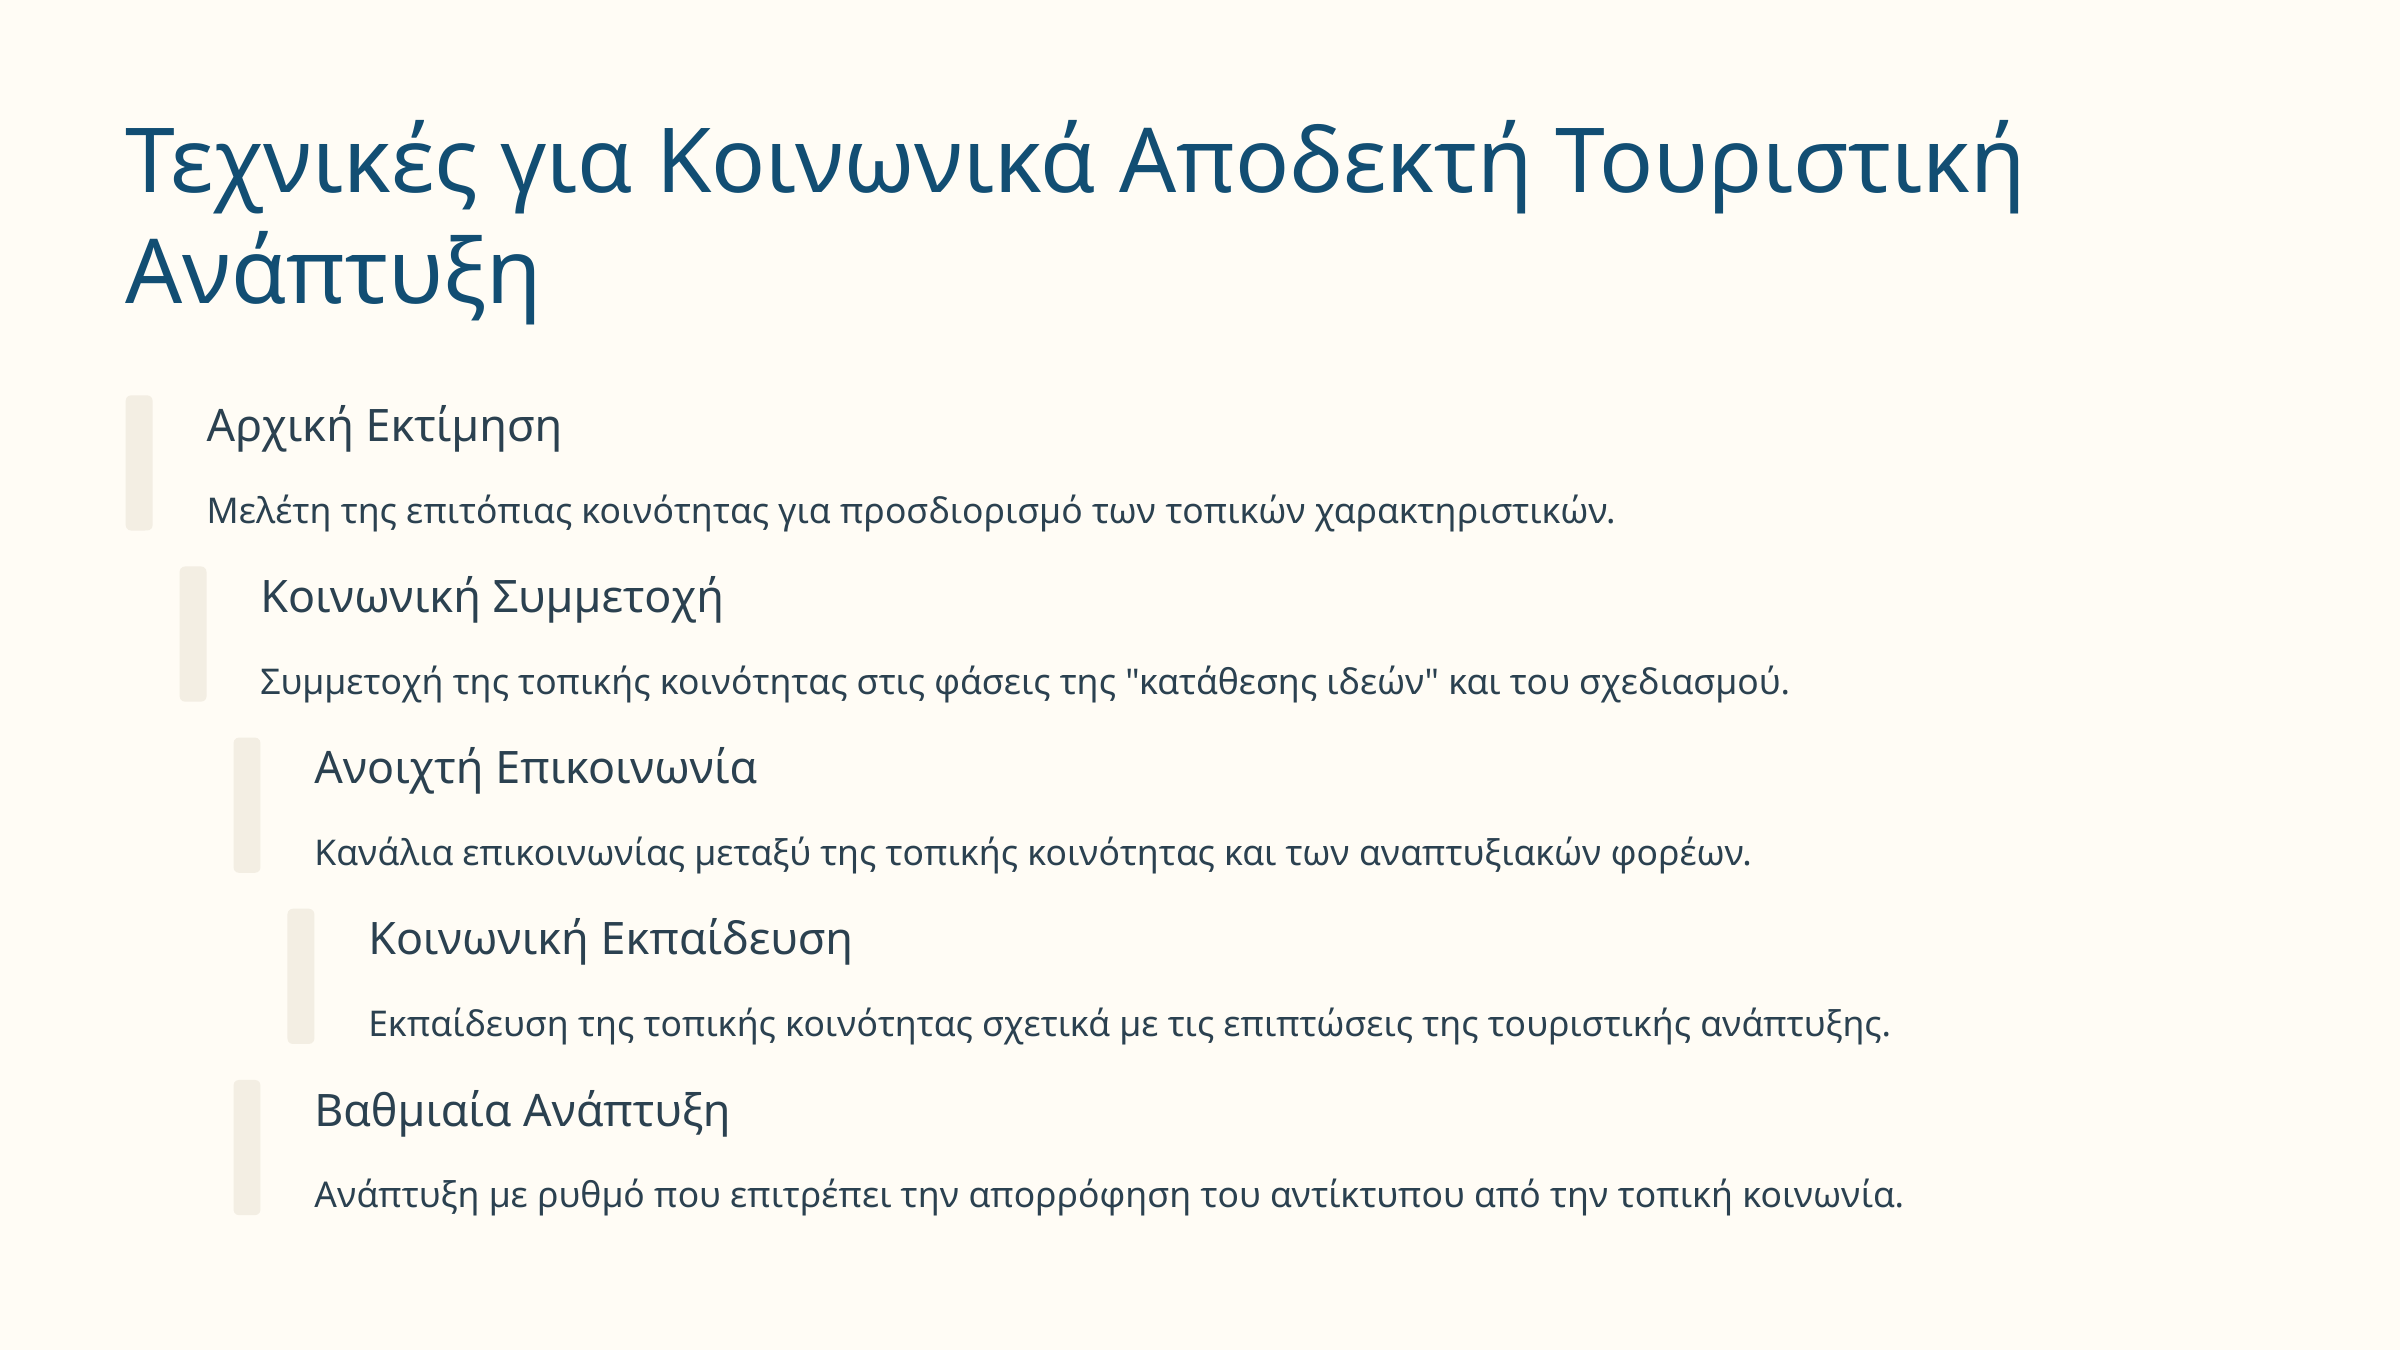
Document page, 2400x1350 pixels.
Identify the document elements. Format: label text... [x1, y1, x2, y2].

text_box Μελέτη της επιτόπιας κοινότητας για προσδιορισμό των τοπικών χαρακτηριστικών. [206, 473, 2275, 531]
text_box [233, 1079, 261, 1216]
text_box Ανάπτυξη με ρυθμό που επιτρέπει την απορρόφηση του αντίκτυπου από την τοπική κοινωνία. [314, 1157, 2275, 1216]
text_box [287, 908, 315, 1044]
text_box Βαθμιαία Ανάπτυξη [314, 1080, 764, 1137]
text_box Αρχική Εκτίμηση [206, 395, 656, 452]
text_box Κοινωνική Εκπαίδευση [368, 908, 853, 965]
text_box Κανάλια επικοινωνίας μεταξύ της τοπικής κοινότητας και των αναπτυξιακών φορέων. [314, 815, 2275, 873]
text_box Εκπαίδευση της τοπικής κοινότητας σχετικά με τις επιπτώσεις της τουριστικής ανάπτυξης. [368, 986, 2275, 1044]
text_box [125, 395, 153, 531]
text_box Συμμετοχή της τοπικής κοινότητας στις φάσεις της "κατάθεσης ιδεών" και του σχεδιασμού. [260, 644, 2275, 702]
text_box Τεχνικές για Κοινωνικά Αποδεκτή Τουριστική Ανάπτυξη [125, 98, 2275, 324]
text_box Κοινωνική Συμμετοχή [260, 566, 723, 623]
text_box [179, 566, 207, 702]
text_box Ανοιχτή Επικοινωνία [314, 737, 764, 794]
text_box [233, 737, 261, 873]
